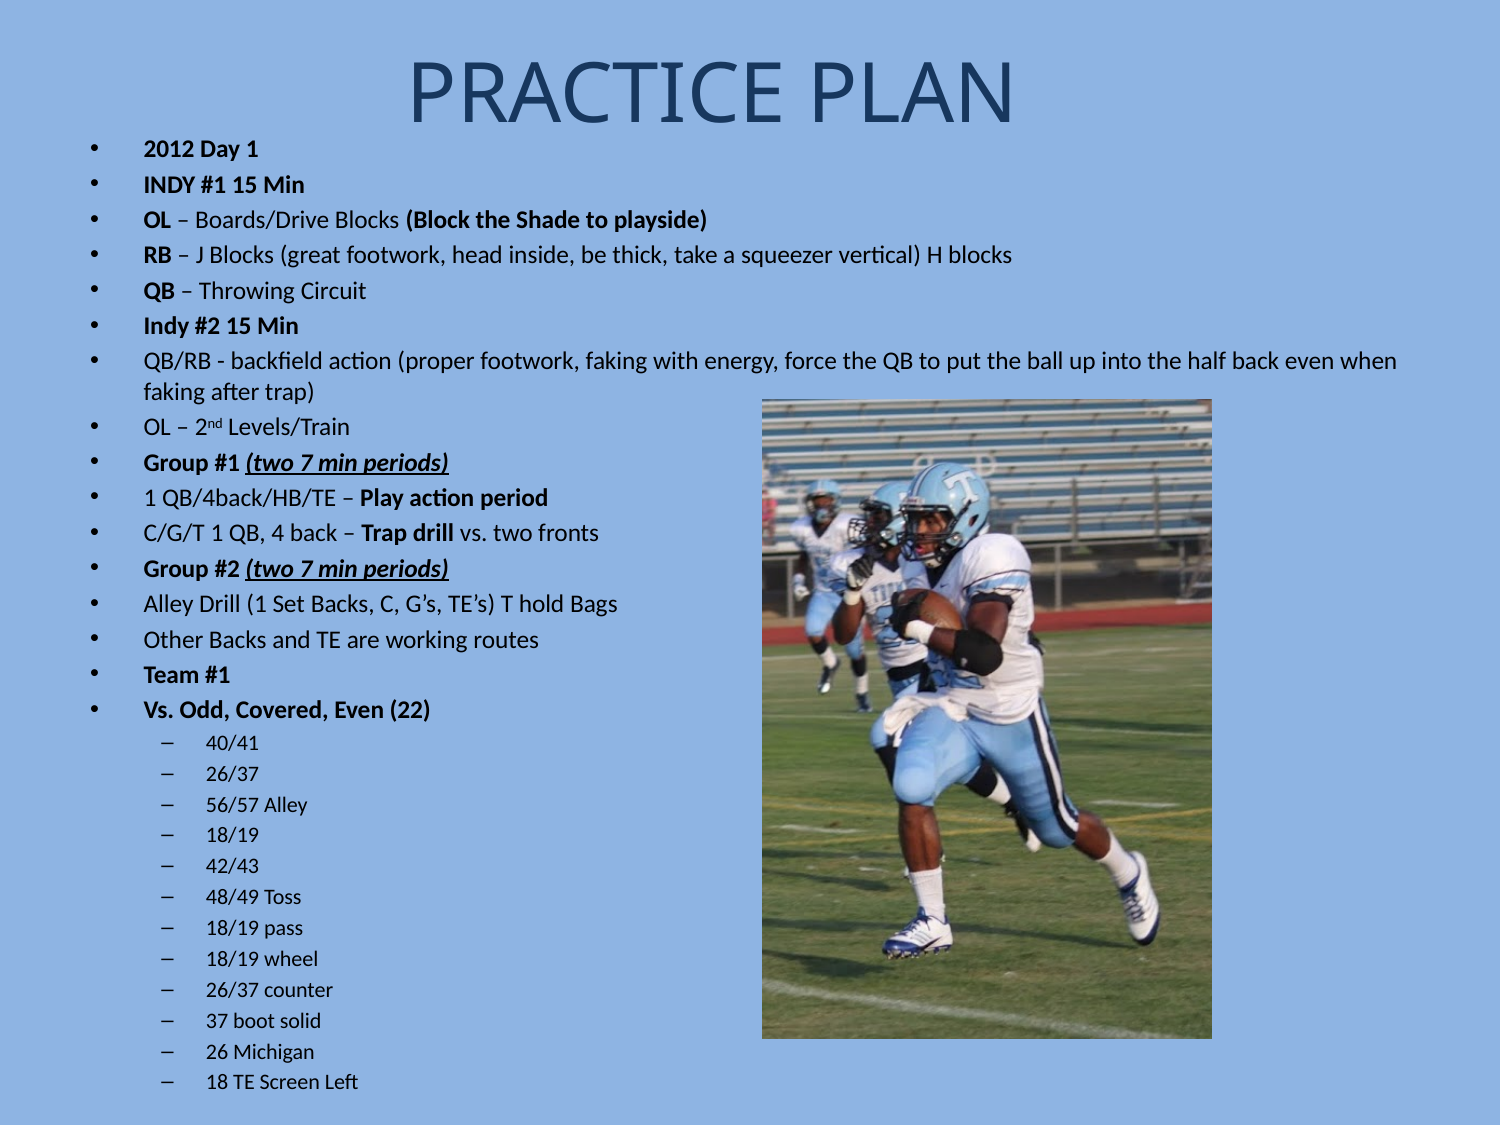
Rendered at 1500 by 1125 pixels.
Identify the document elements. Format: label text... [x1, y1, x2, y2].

list 2012 Day 1 INDY #1 15 Min OL – Boards/Drive Blocks (Block the Shade to playside) RB – J Blocks (great footwork, head inside, be thick, take a squeezer vertical) H blocks QB – Throwing Circuit Indy #2 15 Min QB/RB - backfield action (proper footwork, faking with energy, force the QB to put the ball up into the half back even when faking after trap) OL – 2nd Levels/Train Group #1 (two 7 min periods) 1 QB/4back/HB/TE – Play action period C/G/T 1 QB, 4 back – Trap drill vs. two fronts Group #2 (two 7 min periods) Alley Drill (1 Set Backs, C, G’s, TE’s) T hold Bags Other Backs and TE are working routes Team #1 Vs. Odd, Covered, Even (22) 40/41 26/37 56/57 Alley 18/19 42/43 48/49 Toss 18/19 pass 18/19 wheel 26/37 counter 37 boot solid 26 Michigan 18 TE Screen Left [75, 125, 1438, 1125]
picture [762, 399, 1212, 1039]
text_box PRACTICE PLAN [112, 31, 1313, 147]
